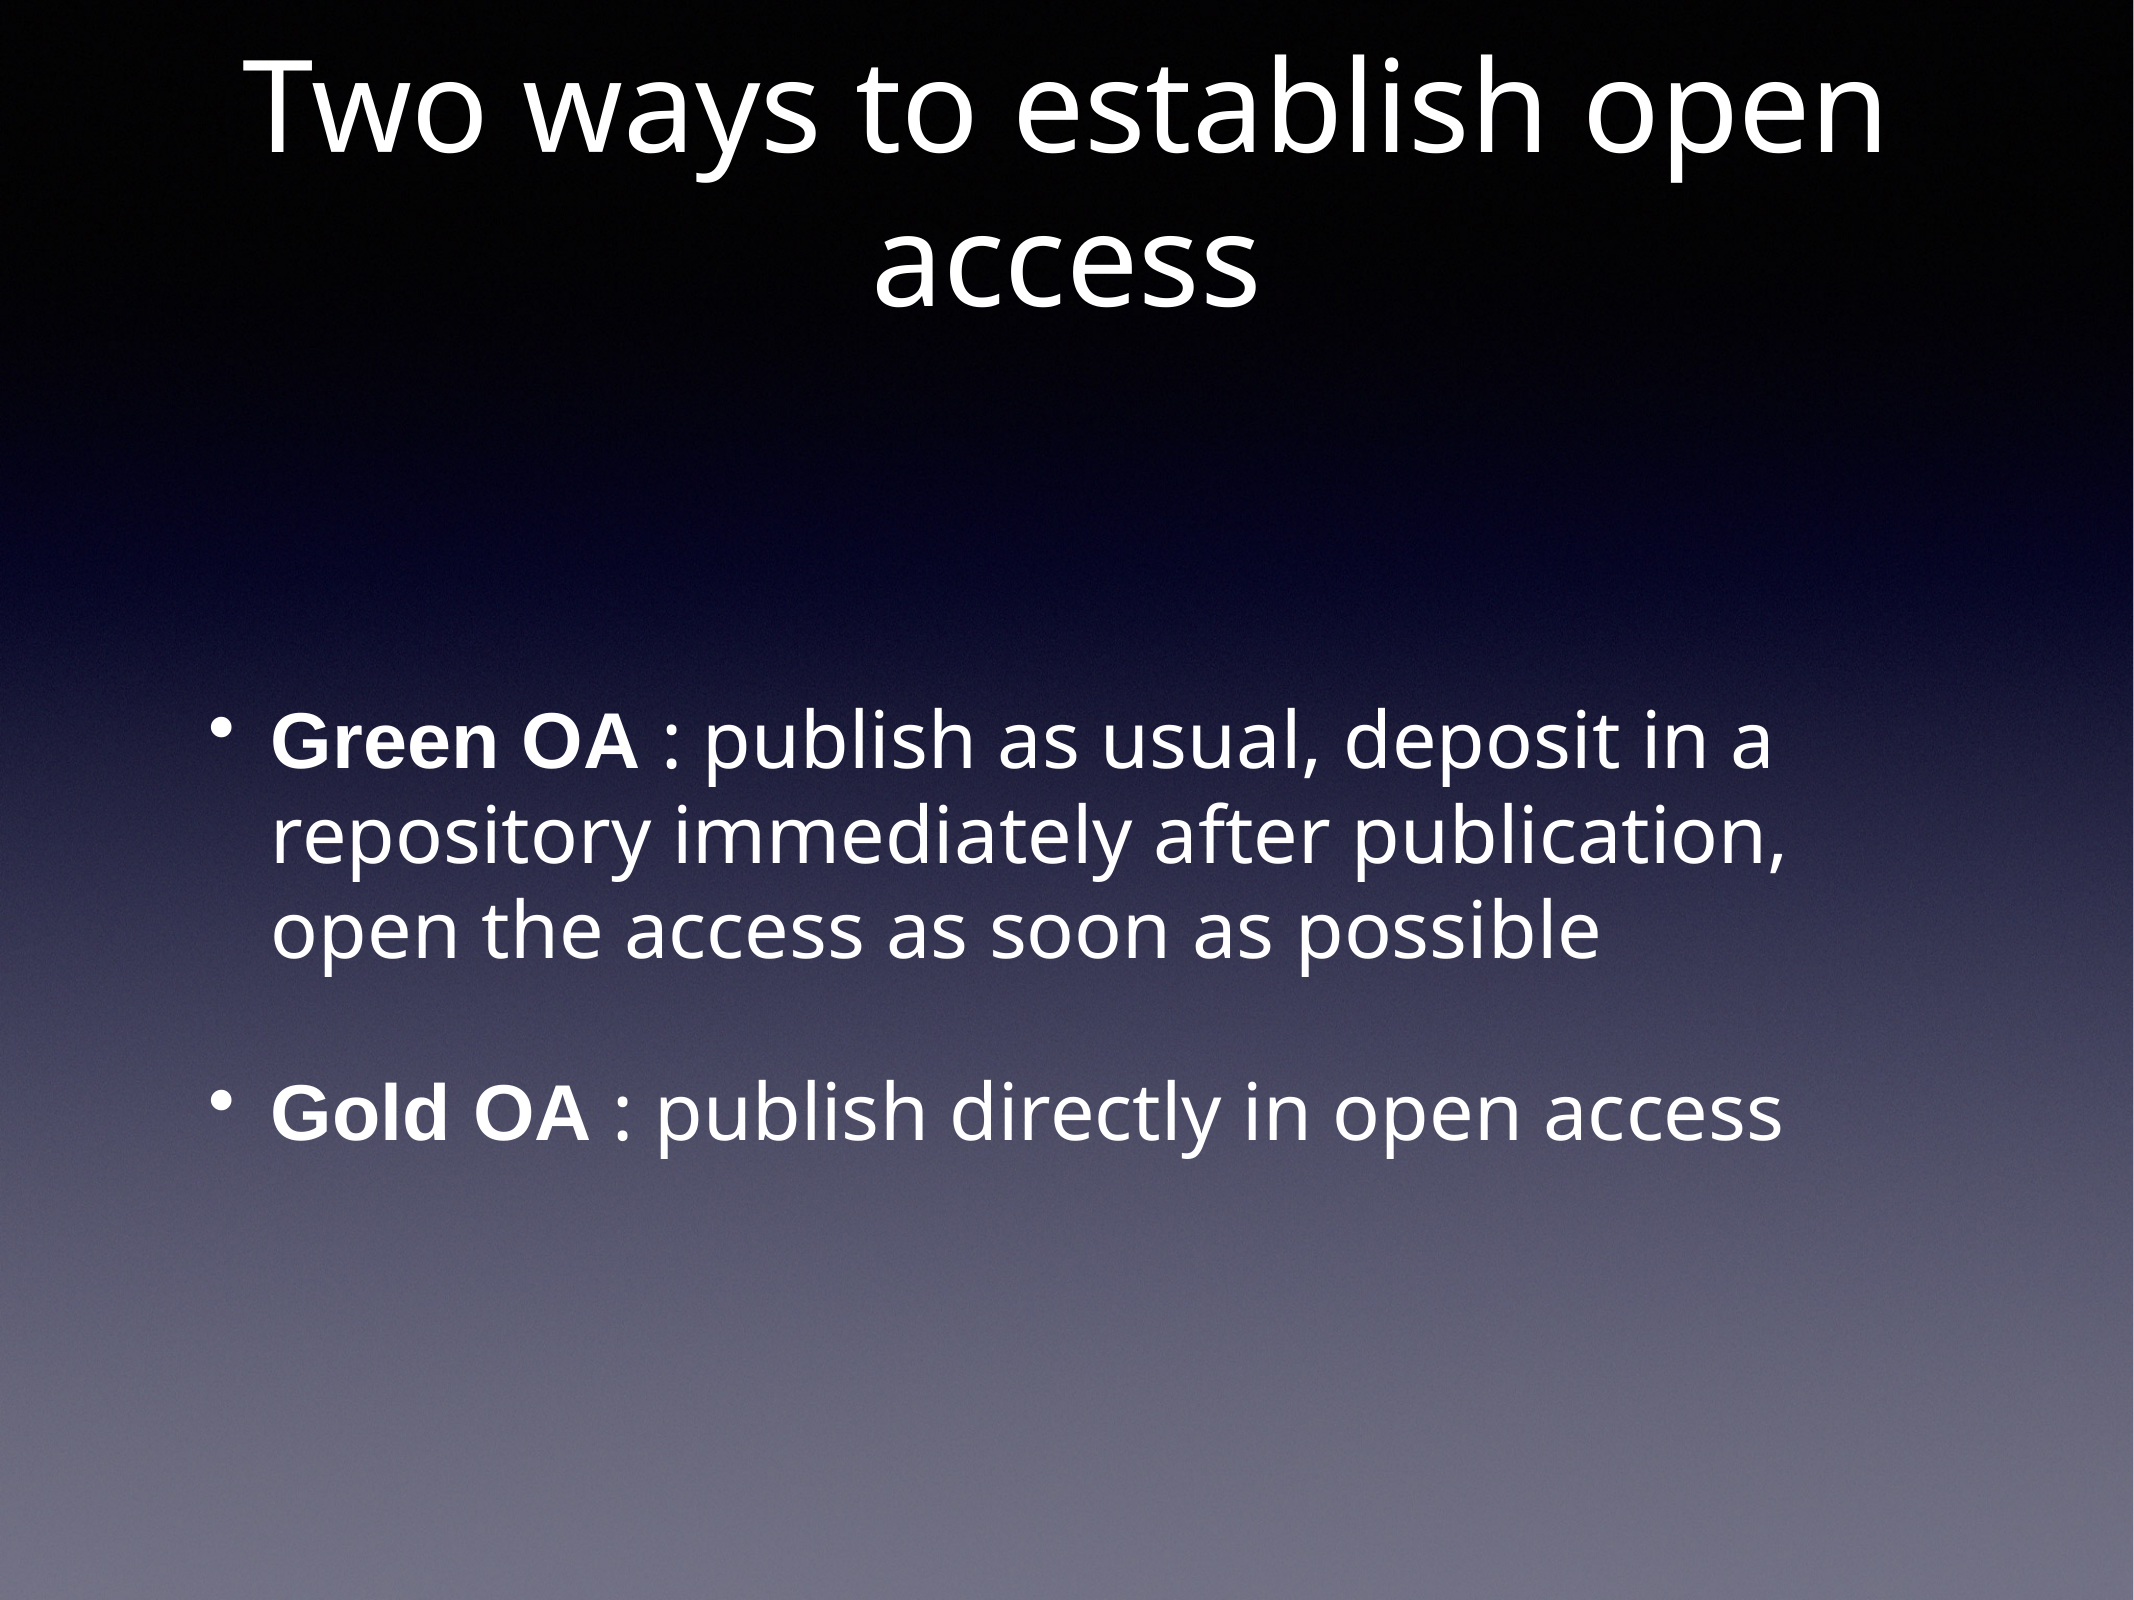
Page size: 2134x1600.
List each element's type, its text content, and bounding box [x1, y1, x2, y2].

title Two ways to establish open access [34, 41, 2100, 315]
list Green OA : publish as usual, deposit in a repository immediately after publication, open the access as soon as possible Gold OA : publish directly in open access [207, 453, 1926, 1393]
picture [0, 0, 2134, 1600]
